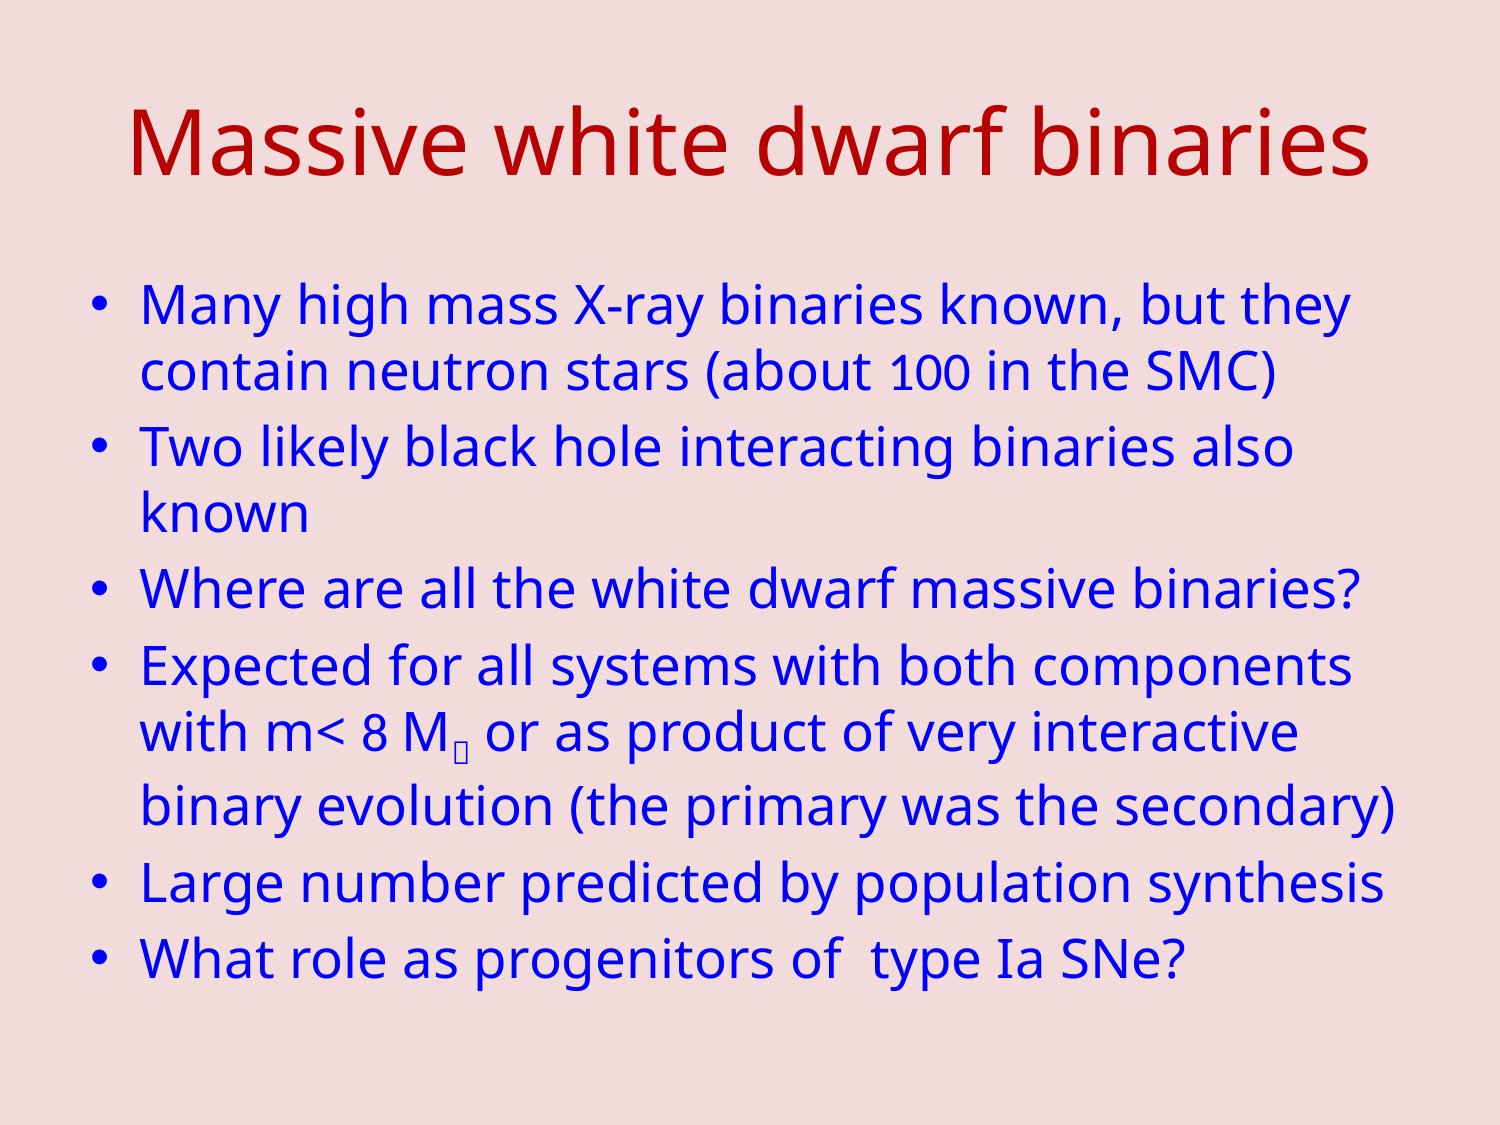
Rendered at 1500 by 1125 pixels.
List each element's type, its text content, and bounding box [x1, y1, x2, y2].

list Many high mass X-ray binaries known, but they contain neutron stars (about 100 in the SMC) Two likely black hole interacting binaries also known Where are all the white dwarf massive binaries? Expected for all systems with both components with m< 8 M or as product of very interactive binary evolution (the primary was the secondary) Large number predicted by population synthesis What role as progenitors of type Ia SNe? [75, 262, 1425, 1005]
title Massive white dwarf binaries [75, 45, 1425, 233]
